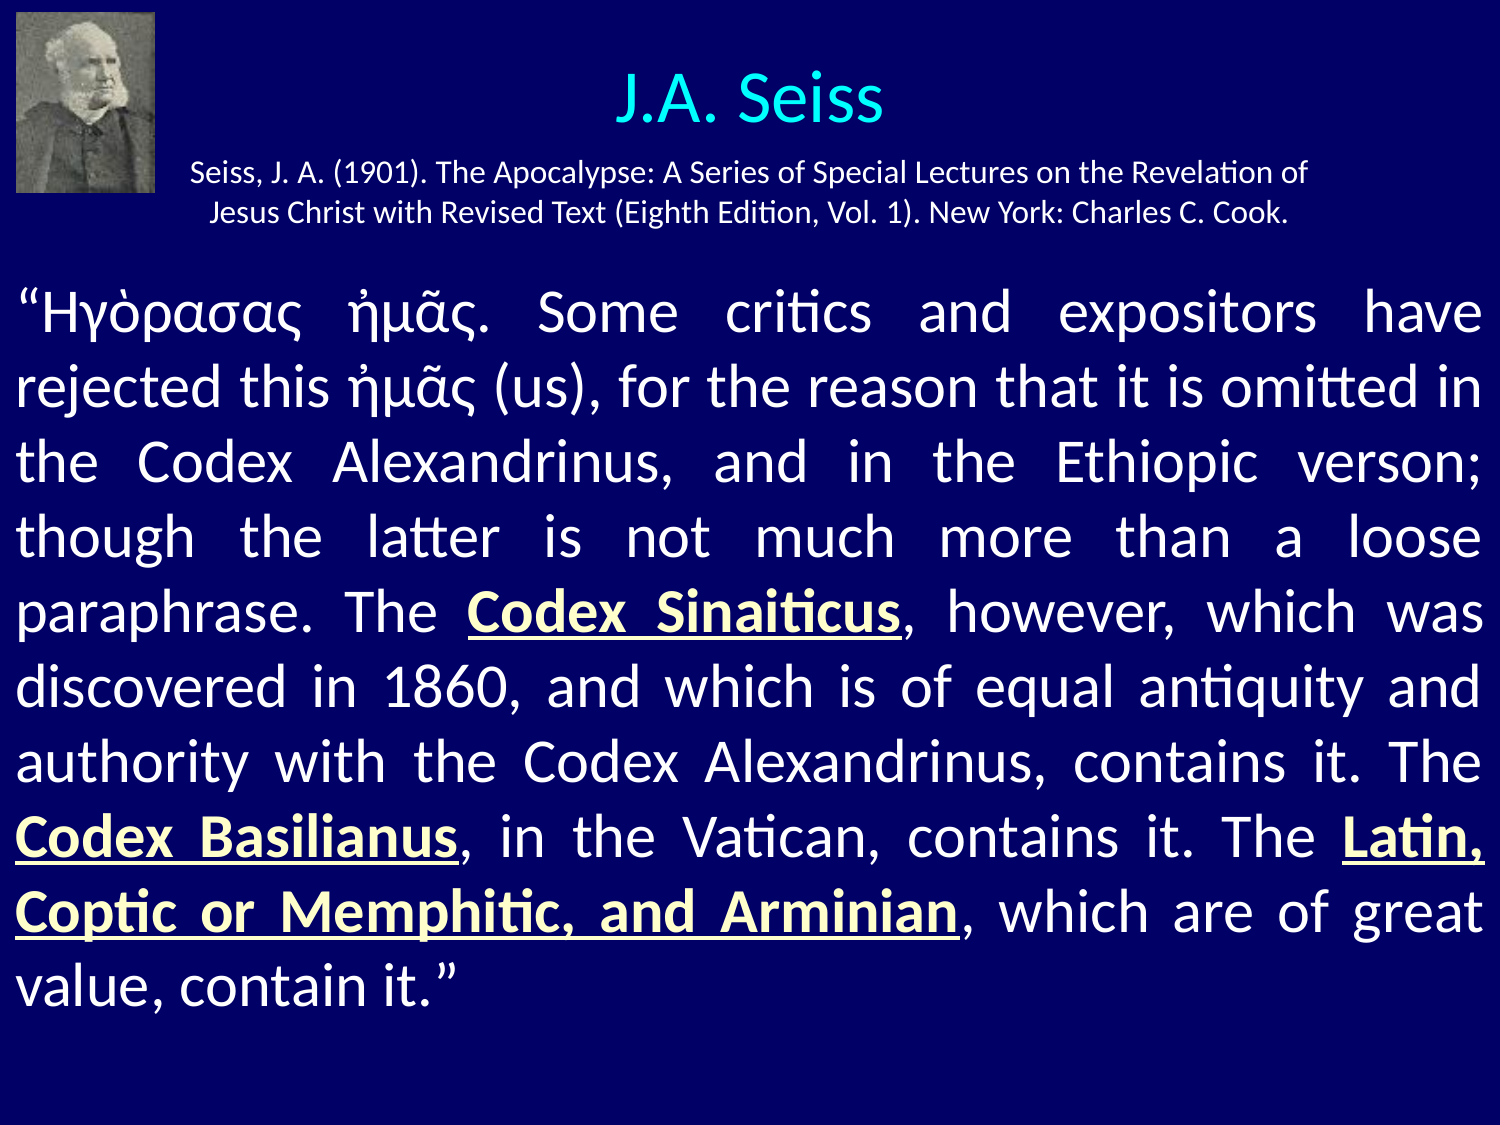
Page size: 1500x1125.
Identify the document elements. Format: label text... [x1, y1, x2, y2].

text_box J.A. Seiss Seiss, J. A. (1901). The Apocalypse: A Series of Special Lectures on the Revelation of Jesus Christ with Revised Text (Eighth Edition, Vol. 1). New York: Charles C. Cook. [168, 40, 1332, 238]
list “Ηγὸρασας ἠμᾶς. Some critics and expositors have rejected this ἠμᾶς (us), for the reason that it is omitted in the Codex Alexandrinus, and in the Ethiopic verson; though the latter is not much more than a loose paraphrase. The Codex Sinaiticus, however, which was discovered in 1860, and which is of equal antiquity and authority with the Codex Alexandrinus, contains it. The Codex Basilianus, in the Vatican, contains it. The Latin, Coptic or Memphitic, and Arminian, which are of great value, contain it.” [0, 262, 1500, 939]
picture [15, 12, 155, 193]
